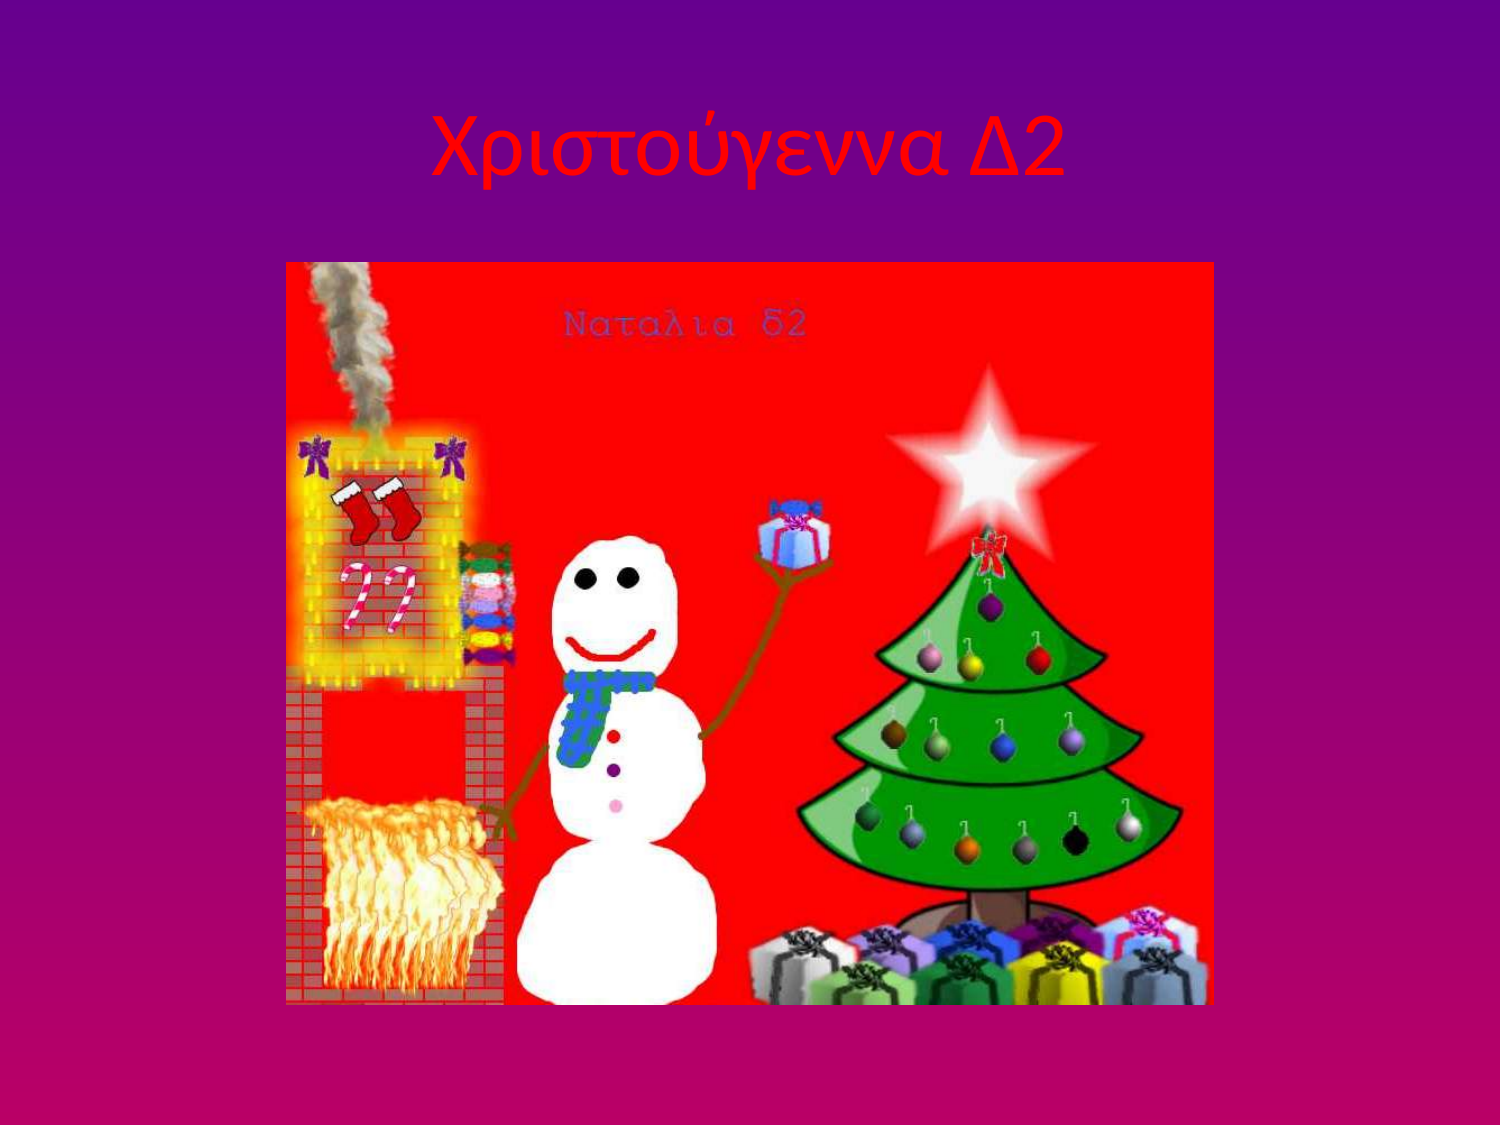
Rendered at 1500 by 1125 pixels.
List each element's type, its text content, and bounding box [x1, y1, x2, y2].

title Χριστούγεννα Δ2 [75, 45, 1425, 233]
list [285, 262, 1214, 1006]
